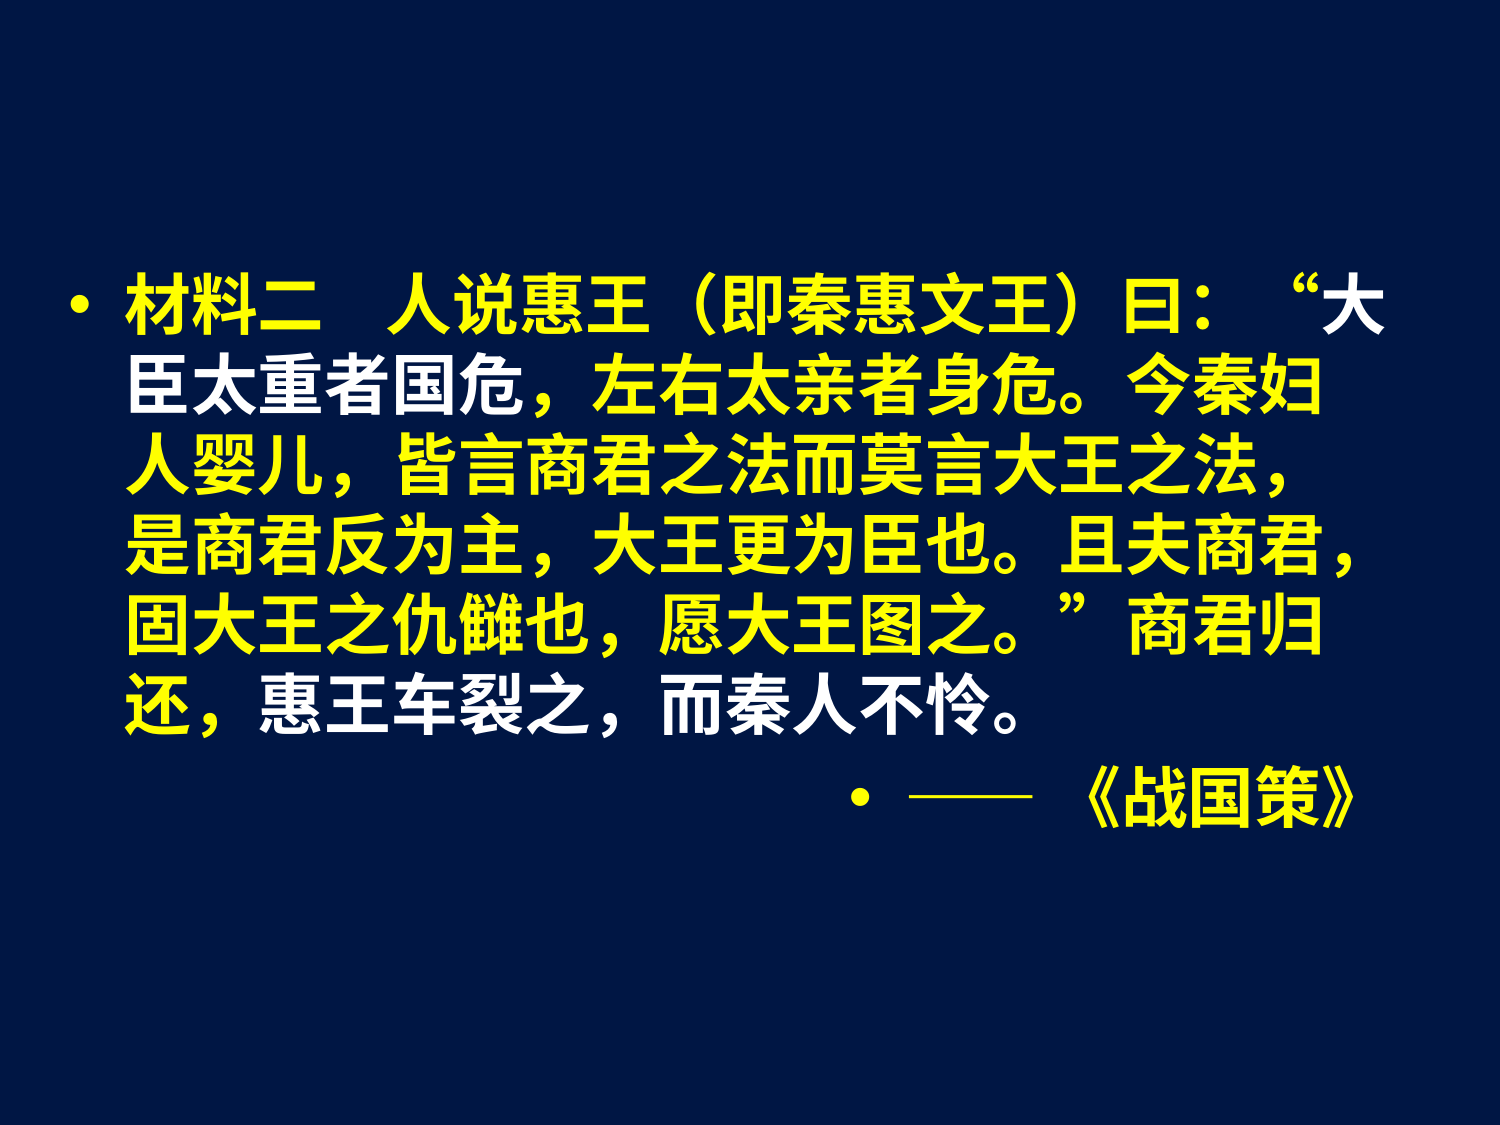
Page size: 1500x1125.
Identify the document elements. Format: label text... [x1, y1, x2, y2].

list 材料二 人说惠王（即秦惠文王）曰：“大臣太重者国危，左右太亲者身危。今秦妇人婴儿，皆言商君之法而莫言大王之法，是商君反为主，大王更为臣也。且夫商君，固大王之仇雠也，愿大王图之。”商君归还，惠王车裂之，而秦人不怜。 ——《战国策》 [53, 255, 1404, 998]
